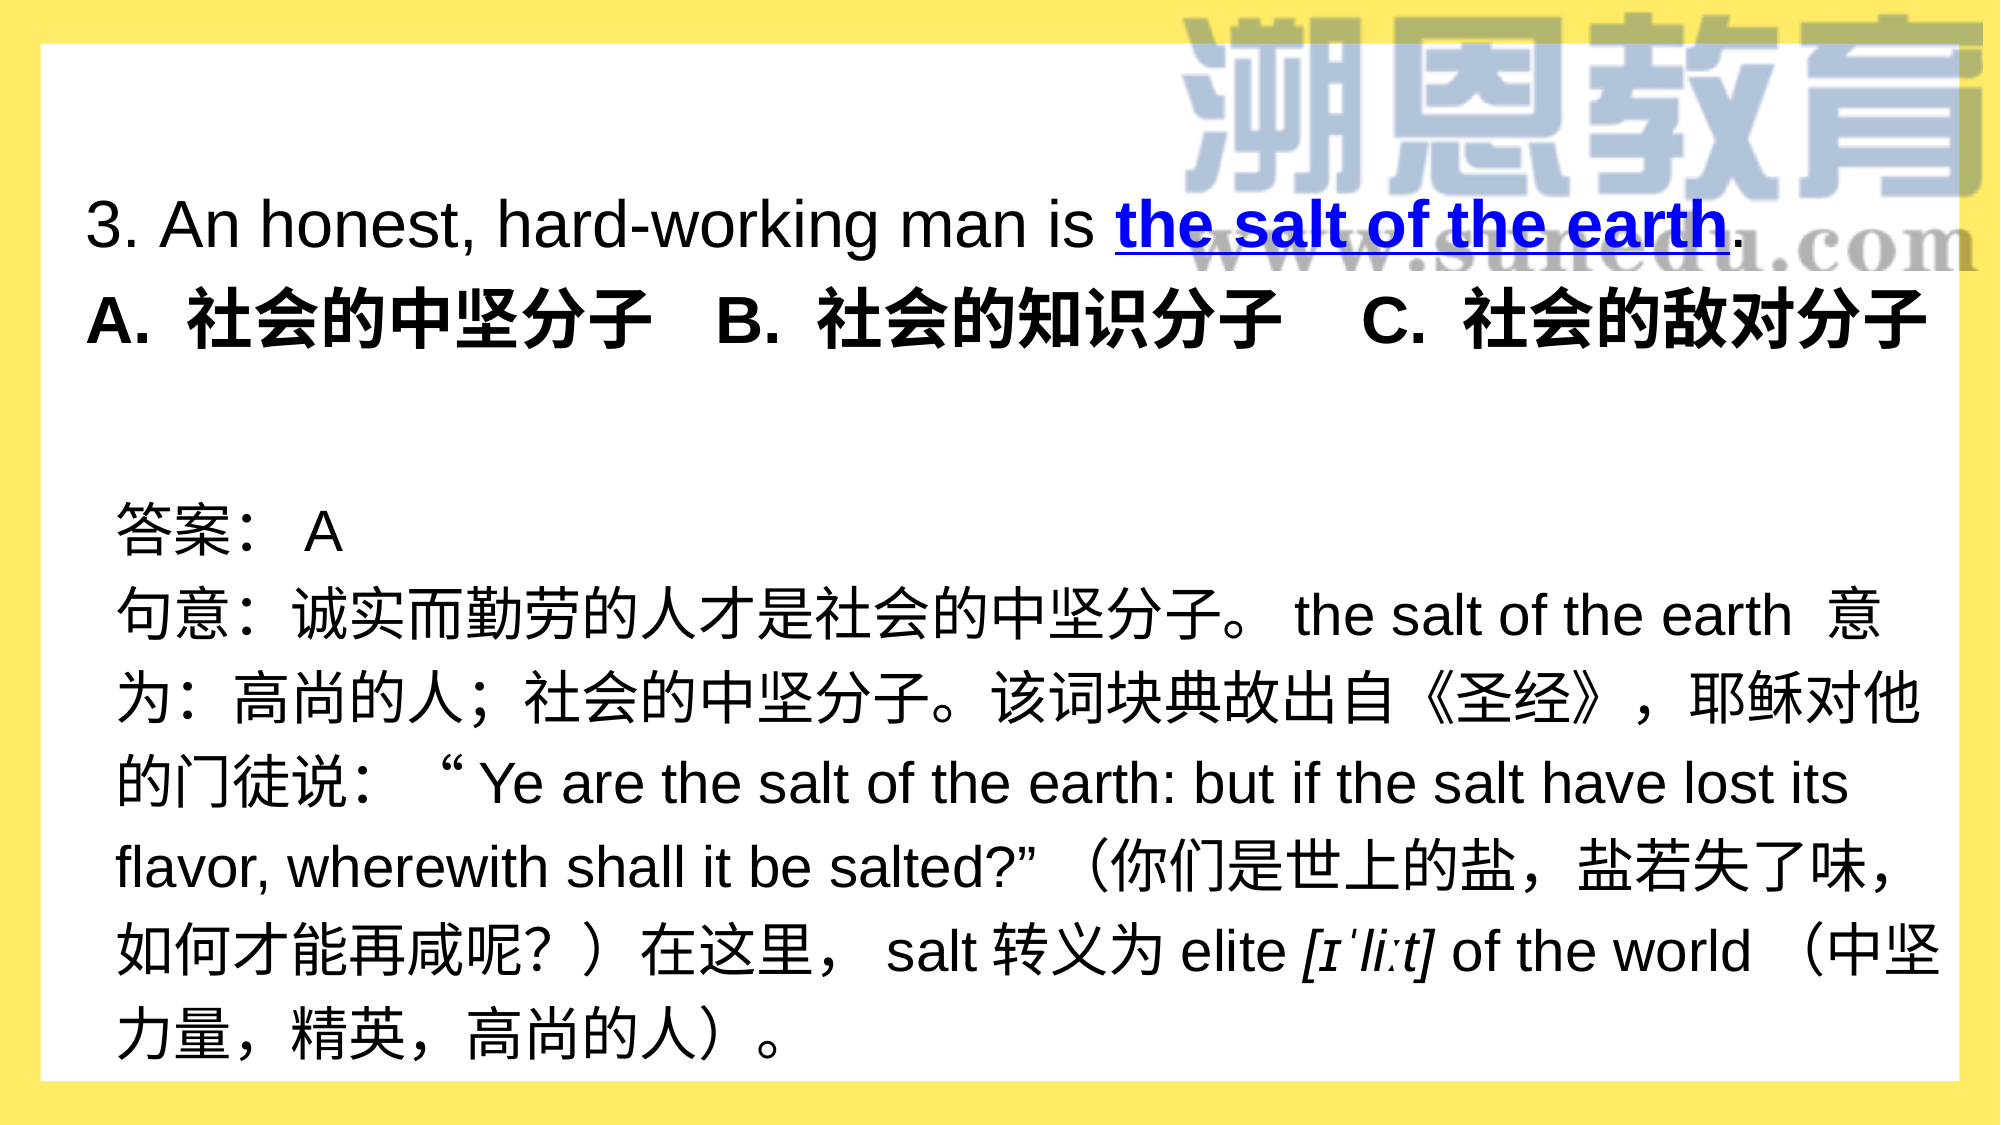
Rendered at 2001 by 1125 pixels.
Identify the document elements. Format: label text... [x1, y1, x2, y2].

picture [1178, 10, 1983, 77]
text_box 3. An honest, hard-working man is the salt of the earth. A. 社会的中坚分子 B. 社会的知识分子 C. 社会的敌对分子 [70, 77, 2000, 630]
text_box 答案：A 句意：诚实而勤劳的人才是社会的中坚分子。the salt of the earth 意为：高尚的人；社会的中坚分子。该词块典故出自《圣经》，耶稣对他的门徒说：“Ye are the salt of the earth: but if the salt have lost its flavor, wherewith shall it be salted?”（你们是世上的盐，盐若失了味，如何才能再咸呢？）在这里，salt转义为elite [ɪˈliːt] of the world（中坚力量，精英，高尚的人）。 [100, 471, 1970, 1075]
